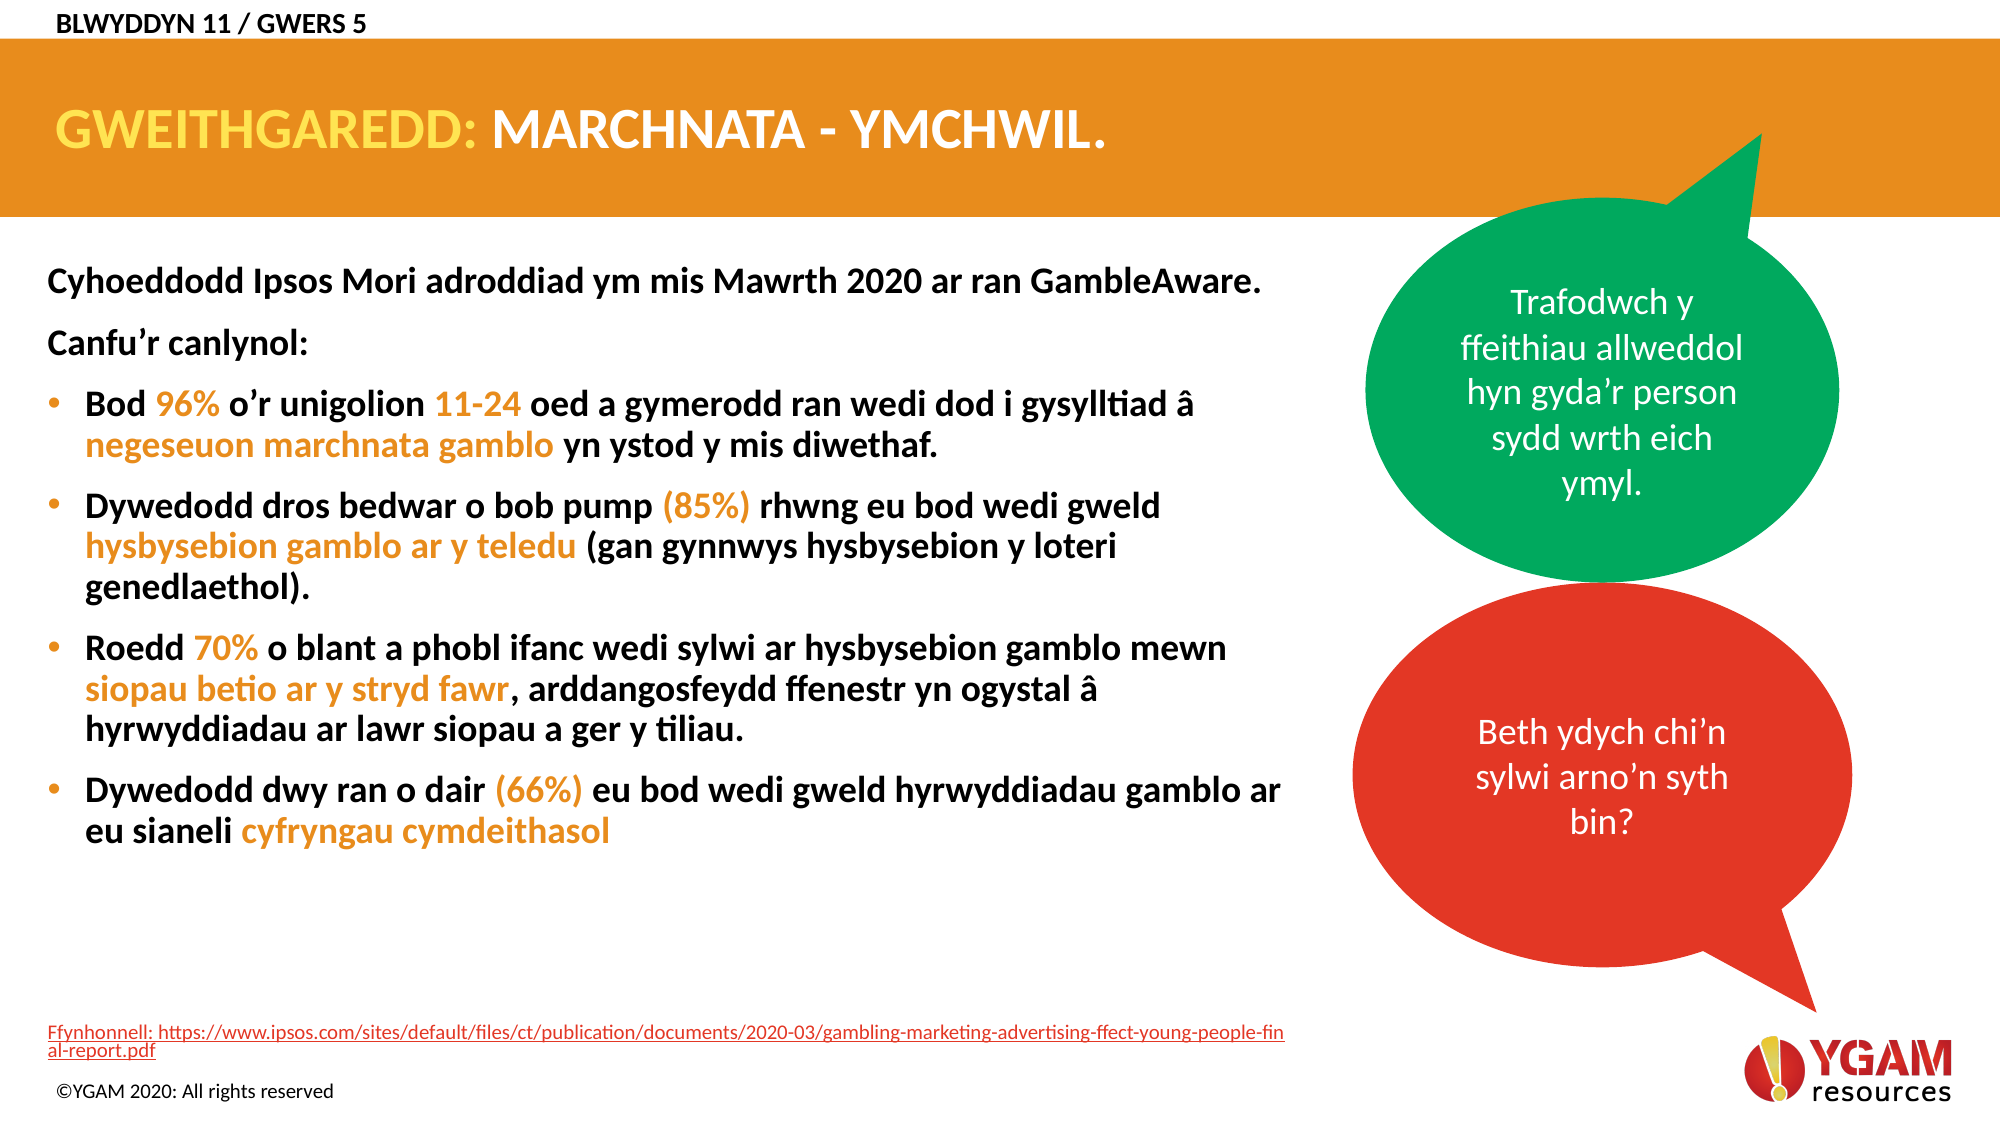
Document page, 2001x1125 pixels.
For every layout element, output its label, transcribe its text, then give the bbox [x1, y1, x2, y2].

list Cyhoeddodd Ipsos Mori adroddiad ym mis Mawrth 2020 ar ran GambleAware. Canfu’r canlynol: Bod 96% o’r unigolion 11-24 oed a gymerodd ran wedi dod i gysylltiad â negeseuon marchnata gamblo yn ystod y mis diwethaf. Dywedodd dros bedwar o bob pump (85%) rhwng eu bod wedi gweld hysbysebion gamblo ar y teledu (gan gynnwys hysbysebion y loteri genedlaethol). Roedd 70% o blant a phobl ifanc wedi sylwi ar hysbysebion gamblo mewn siopau betio ar y stryd fawr, arddangosfeydd ffenestr yn ogystal â hyrwyddiadau ar lawr siopau a ger y tiliau. Dywedodd dwy ran o dair (66%) eu bod wedi gweld hyrwyddiadau gamblo ar eu sianeli cyfryngau cymdeithasol Ffynhonnell: https://www.ipsos.com/sites/default/files/ct/publication/documents/2020-03/gambling-marketing-advertising-ffect-young-people-final-report.pdf [32, 254, 1309, 1069]
text_box Beth ydych chi’n sylwi arno’n syth bin? [1351, 582, 1854, 1015]
list BLWYDDYN 11 / GWERS 5 [40, 0, 920, 57]
text_box Trafodwch y ffeithiau allweddol hyn gyda’r person sydd wrth eich ymyl. [1364, 131, 1841, 584]
title GWEITHGAREDD: MARCHNATA - YMCHWIL. [40, 40, 1956, 219]
picture [1739, 1033, 1956, 1108]
